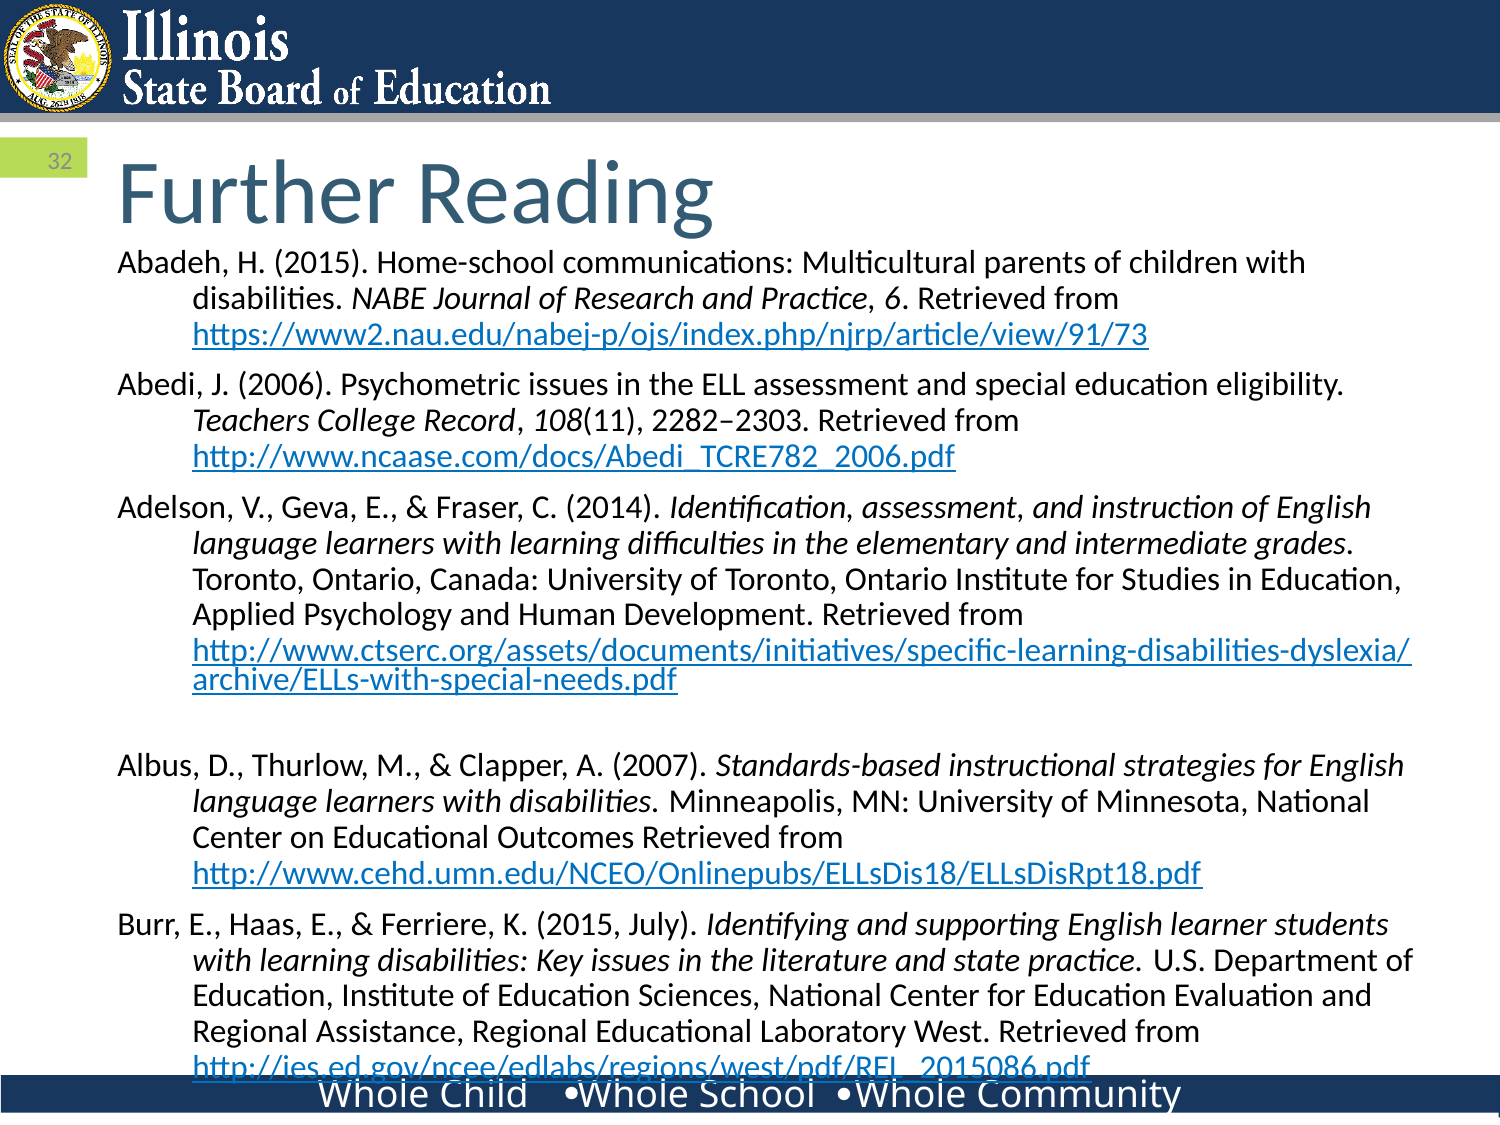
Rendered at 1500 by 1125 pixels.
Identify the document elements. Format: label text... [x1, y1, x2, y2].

slide_number 32 [0, 137, 88, 178]
list Abadeh, H. (2015). Home-school communications: Multicultural parents of children with disabilities. NABE Journal of Research and Practice, 6. Retrieved from https://www2.nau.edu/nabej-p/ojs/index.php/njrp/article/view/91/73 Abedi, J. (2006). Psychometric issues in the ELL assessment and special education eligibility. Teachers College Record, 108(11), 2282–2303. Retrieved from http://www.ncaase.com/docs/Abedi_TCRE782_2006.pdf Adelson, V., Geva, E., & Fraser, C. (2014). Identification, assessment, and instruction of English language learners with learning difficulties in the elementary and intermediate grades. Toronto, Ontario, Canada: University of Toronto, Ontario Institute for Studies in Education, Applied Psychology and Human Development. Retrieved from http://www.ctserc.org/assets/documents/initiatives/specific-learning-disabilities-dyslexia/archive/ELLs-with-special-needs.pdf Albus, D., Thurlow, M., & Clapper, A. (2007). Standards-based instructional strategies for English language learners with disabilities. Minneapolis, MN: University of Minnesota, National Center on Educational Outcomes Retrieved from http://www.cehd.umn.edu/NCEO/Onlinepubs/ELLsDis18/ELLsDisRpt18.pdf Burr, E., Haas, E., & Ferriere, K. (2015, July). Identifying and supporting English learner students with learning disabilities: Key issues in the literature and state practice. U.S. Department of Education, Institute of Education Sciences, National Center for Education Evaluation and Regional Assistance, Regional Educational Laboratory West. Retrieved from http://ies.ed.gov/ncee/edlabs/regions/west/pdf/REL_2015086.pdf [117, 237, 1438, 1000]
picture [0, 0, 559, 118]
title Further Reading [117, 125, 1442, 288]
